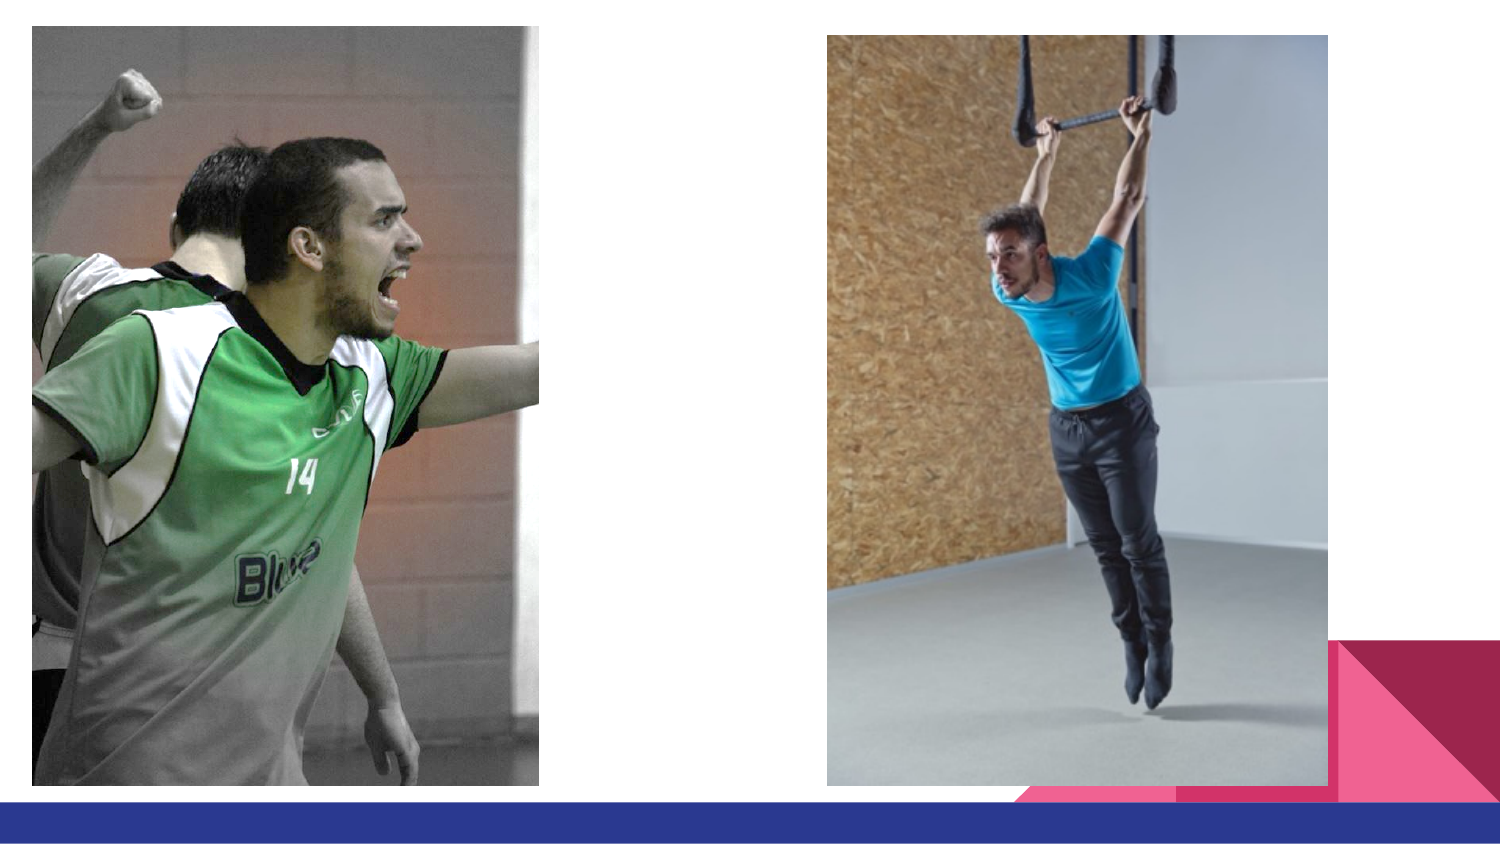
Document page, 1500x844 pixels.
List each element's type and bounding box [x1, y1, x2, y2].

picture [31, 25, 539, 786]
picture [827, 35, 1328, 786]
